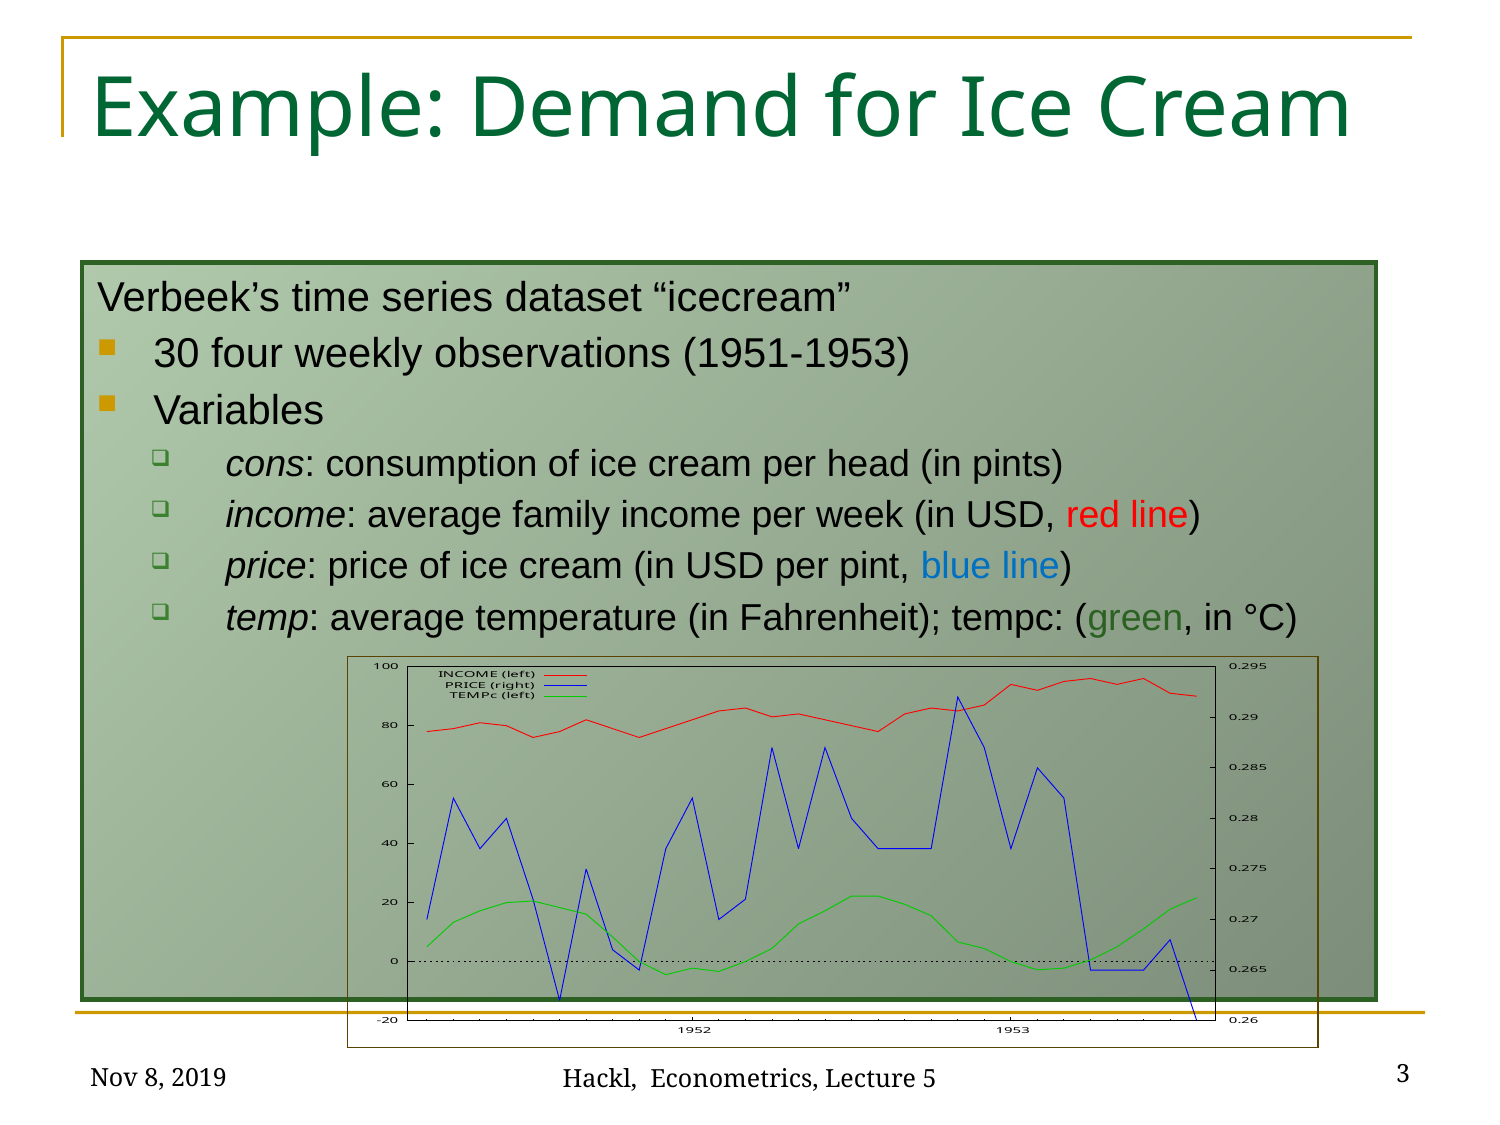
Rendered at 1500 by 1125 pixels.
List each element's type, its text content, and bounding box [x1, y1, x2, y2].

footer Hackl, Econometrics, Lecture 5 [512, 1055, 988, 1101]
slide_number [74, 1023, 426, 1100]
slide_number 3 [1074, 1023, 1426, 1100]
title Example: Demand for Ice Cream [74, 45, 1426, 233]
picture [348, 656, 1318, 1048]
list Verbeek’s time series dataset “icecream” 30 four weekly observations (1951-1953) Variables cons: consumption of ice cream per head (in pints) income: average family income per week (in USD, red line) price: price of ice cream (in USD per pint, blue line) temp: average temperature (in Fahrenheit); tempc: (green, in °C) [81, 262, 1377, 1000]
